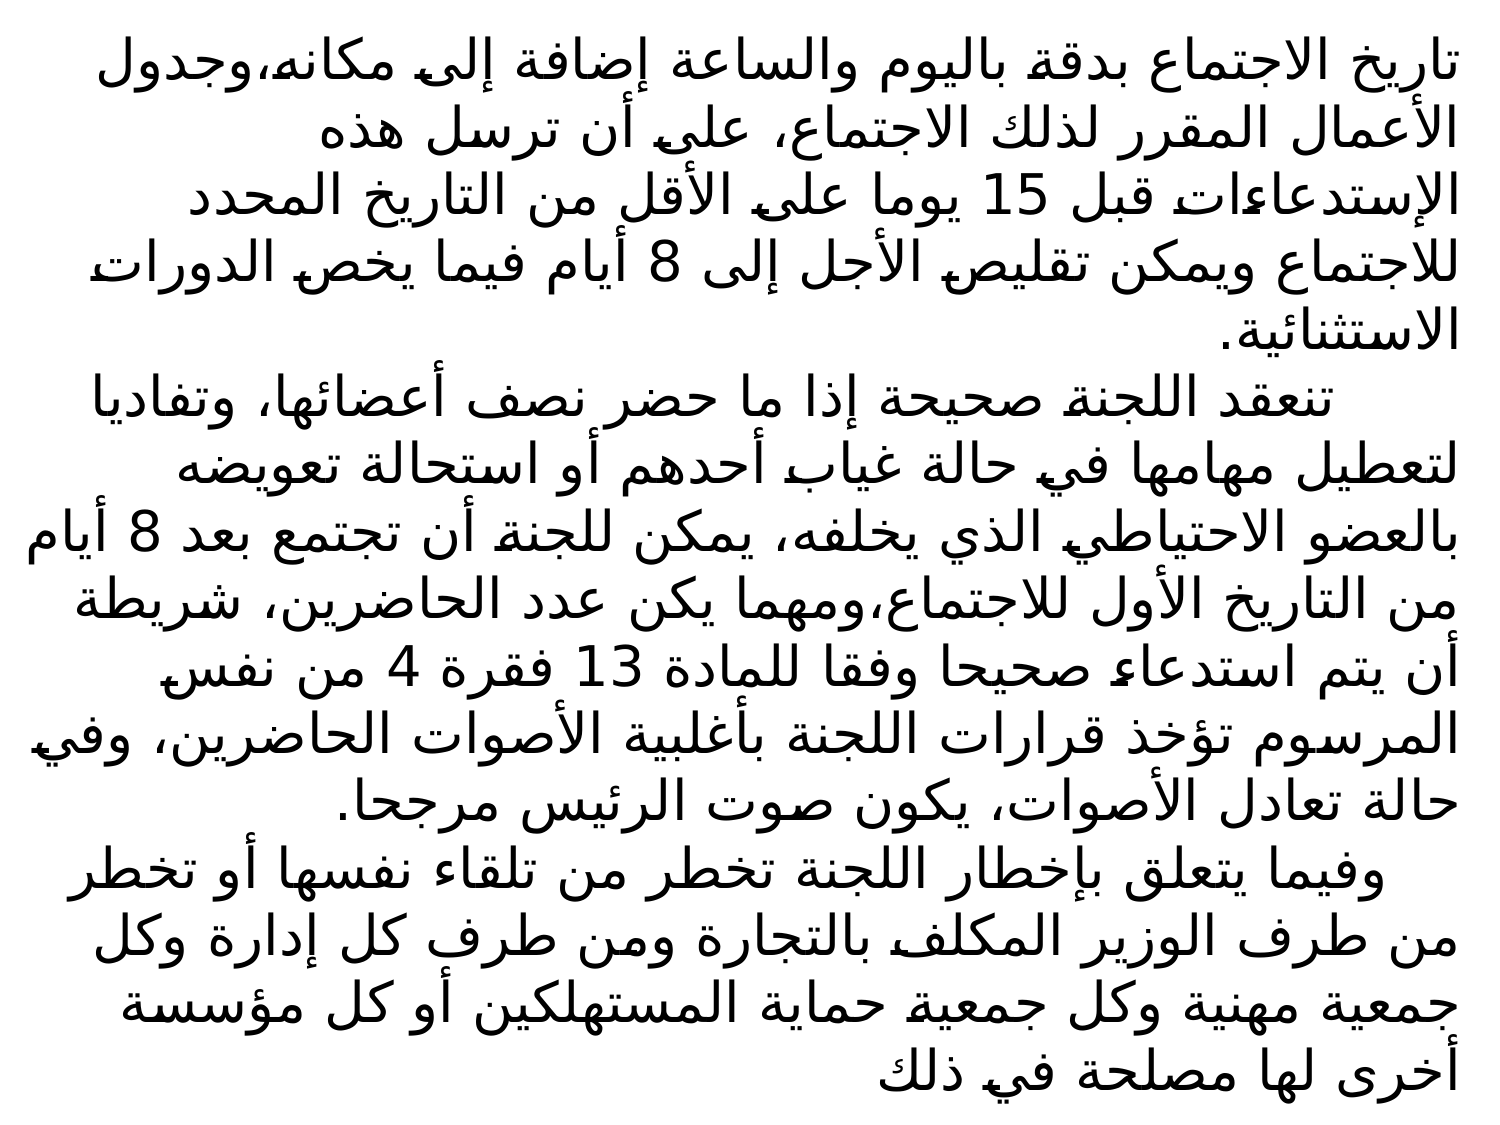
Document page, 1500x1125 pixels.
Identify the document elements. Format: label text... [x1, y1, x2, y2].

title تاريخ الاجتماع بدقة باليوم والساعة إضافة إلى مكانه،وجدول الأعمال المقرر لذلك الاجتماع، على أن ترسل هذه الإستدعاءات قبل 15 يوما على الأقل من التاريخ المحدد للاجتماع ويمكن تقليص الأجل إلى 8 أيام فيما يخص الدورات الاستثنائية. تنعقد اللجنة صحيحة إذا ما حضر نصف أعضائها، وتفاديا لتعطيل مهامها في حالة غياب أحدهم أو استحالة تعويضه بالعضو الاحتياطي الذي يخلفه، يمكن للجنة أن تجتمع بعد 8 أيام من التاريخ الأول للاجتماع،ومهما يكن عدد الحاضرين، شريطة أن يتم استدعاء صحيحا وفقا للمادة 13 فقرة 4 من نفس المرسوم تؤخذ قرارات اللجنة بأغلبية الأصوات الحاضرين، وفي حالة تعادل الأصوات، يكون صوت الرئيس مرجحا. وفيما يتعلق بإخطار اللجنة تخطر من تلقاء نفسها أو تخطر من طرف الوزير المكلف بالتجارة ومن طرف كل إدارة وكل جمعية مهنية وكل جمعية حماية المستهلكين أو كل مؤسسة أخرى لها مصلحة في ذلك [0, 0, 1477, 1125]
